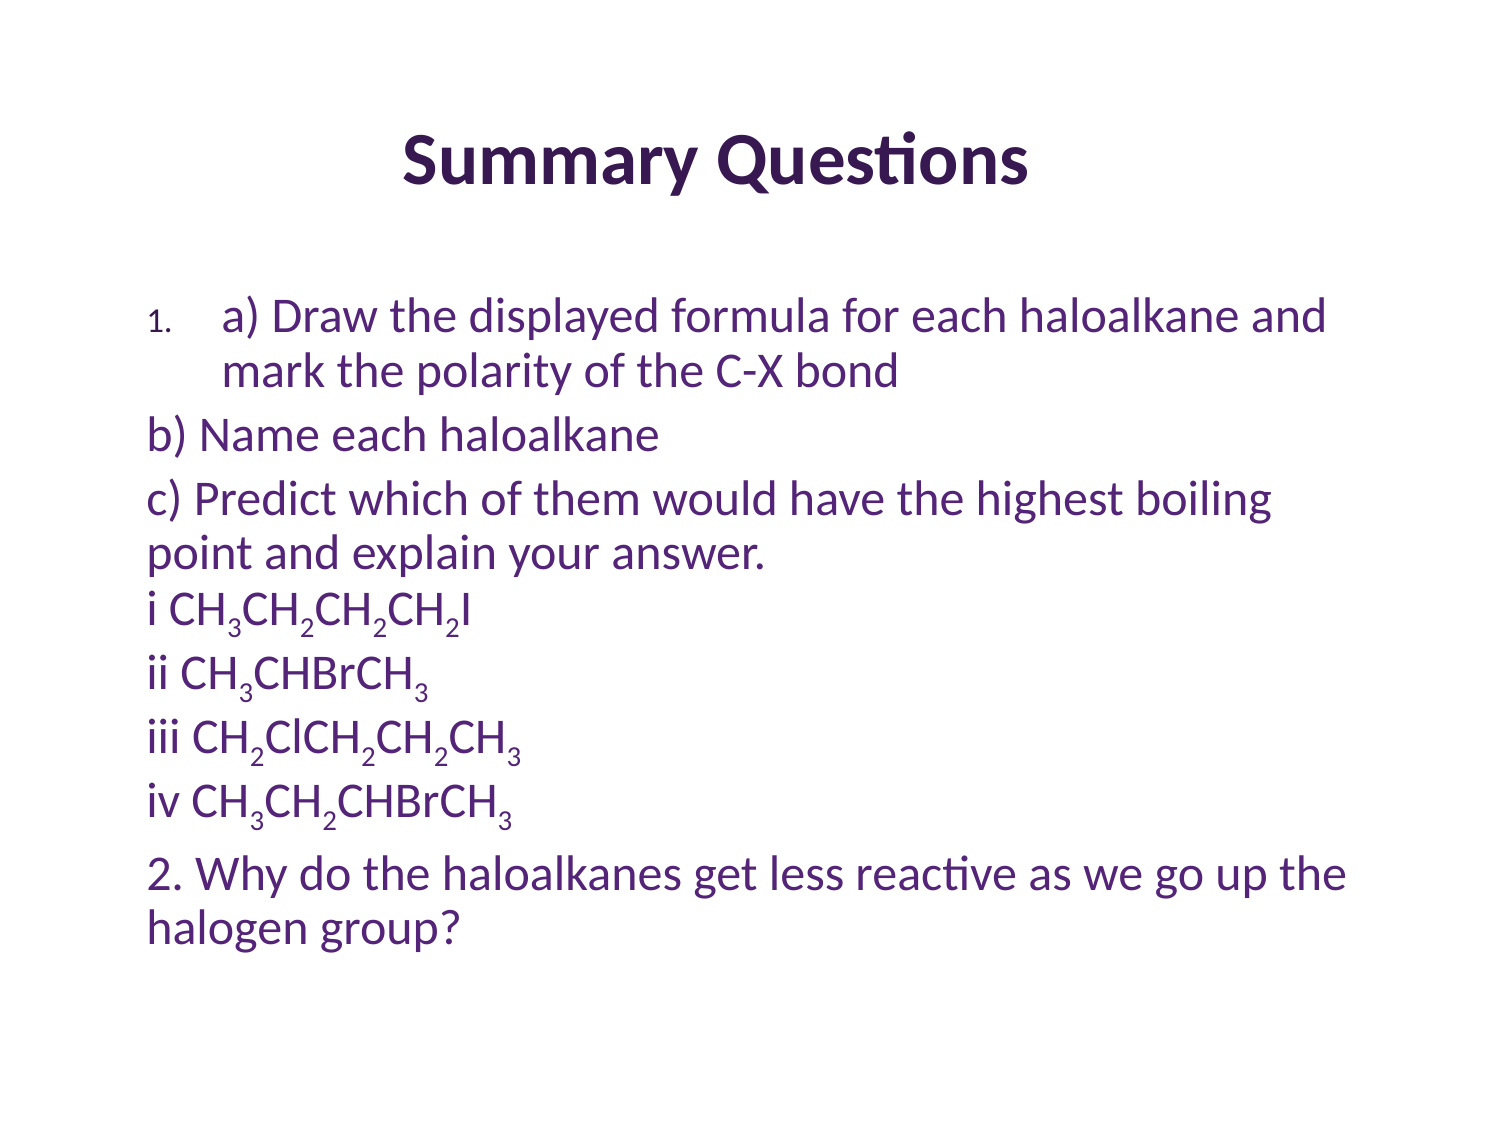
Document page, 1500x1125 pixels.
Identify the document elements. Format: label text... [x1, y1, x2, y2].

title Summary Questions [41, 101, 1392, 207]
list a) Draw the displayed formula for each haloalkane and mark the polarity of the C-X bond b) Name each haloalkane c) Predict which of them would have the highest boiling point and explain your answer. i CH3CH2CH2CH2I ii CH3CHBrCH3 iii CH2ClCH2CH2CH3 iv CH3CH2CHBrCH3 2. Why do the haloalkanes get less reactive as we go up the halogen group? [131, 281, 1369, 1067]
